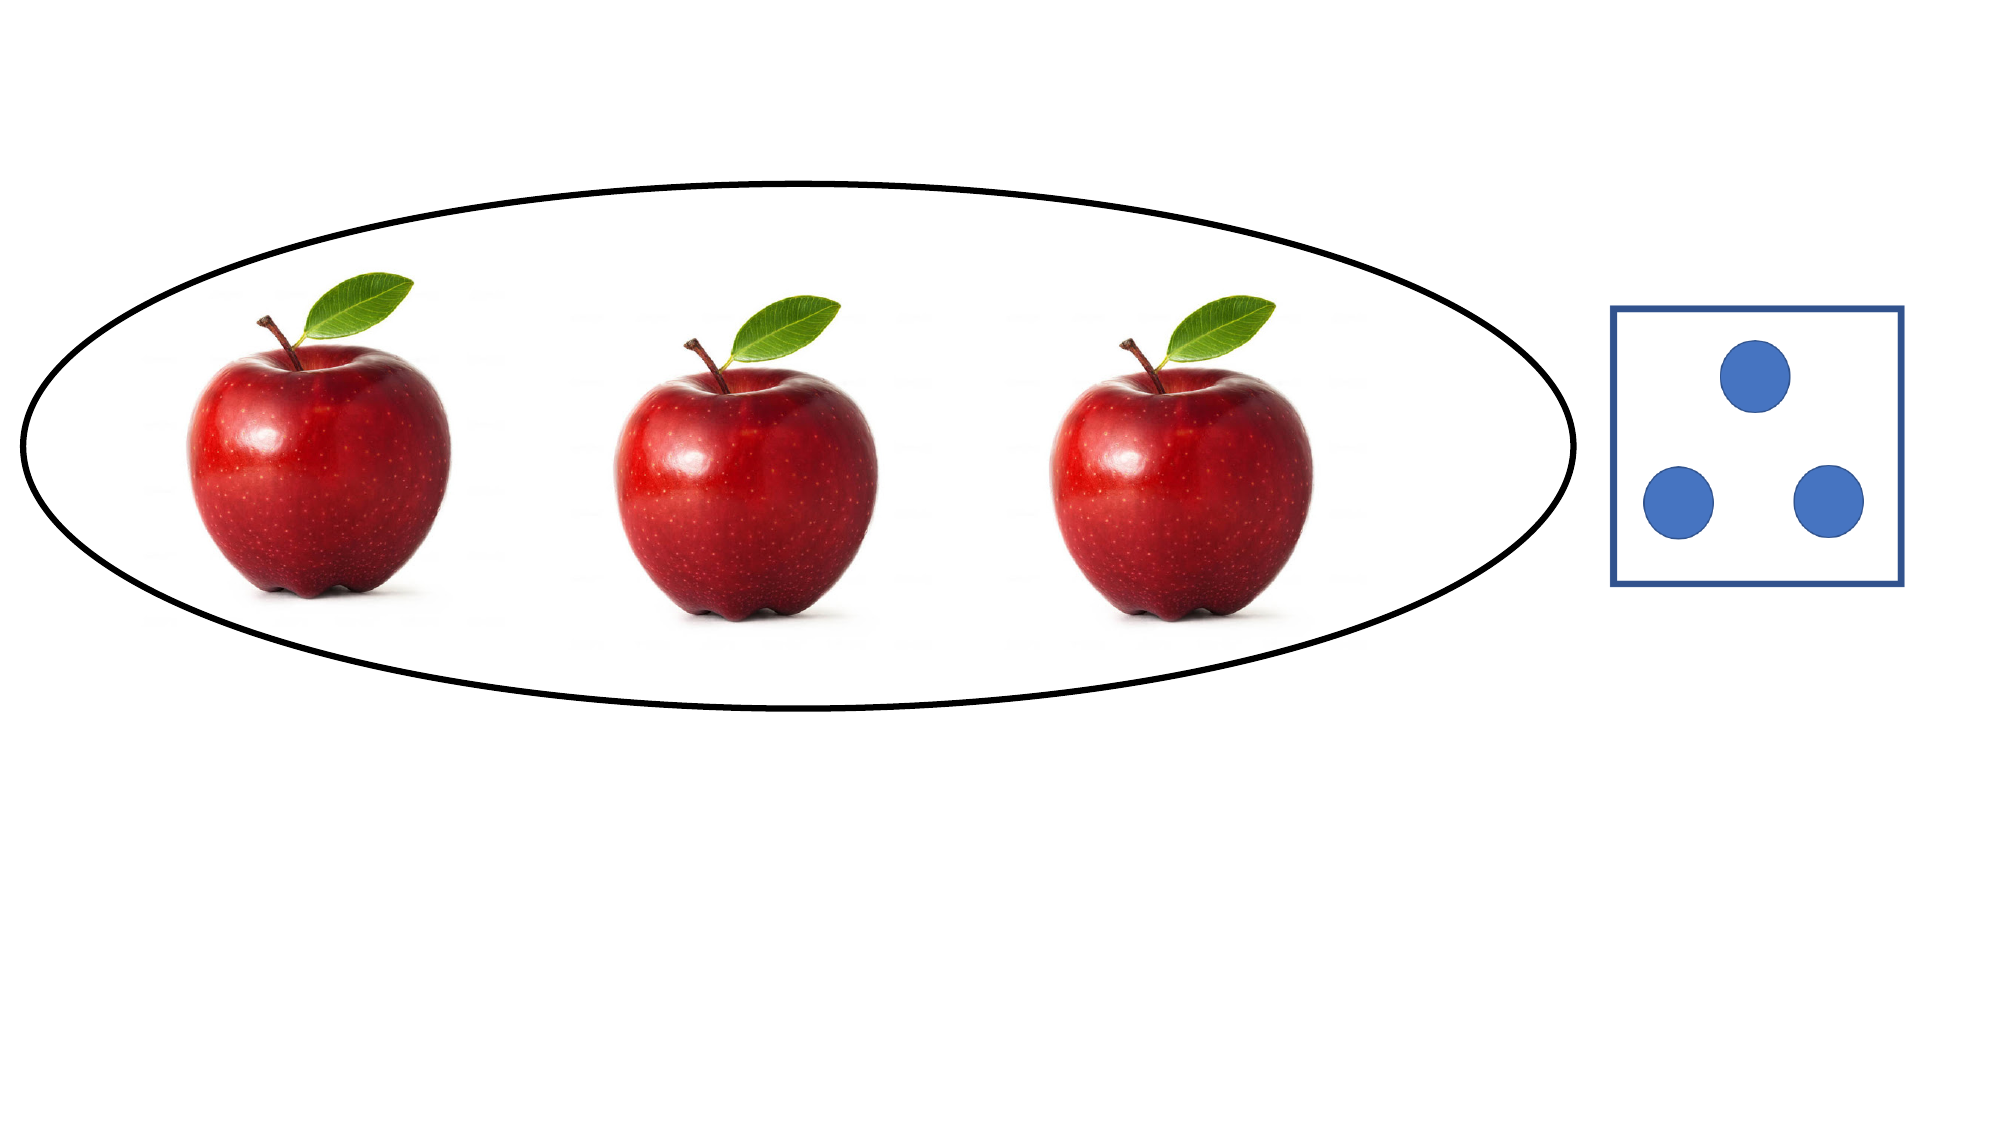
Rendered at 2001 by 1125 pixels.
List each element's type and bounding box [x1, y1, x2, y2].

picture [992, 280, 1372, 659]
text_box [22, 312, 129, 580]
text_box [257, 182, 1575, 710]
picture [129, 257, 510, 636]
picture [1601, 297, 1913, 595]
picture [556, 280, 937, 659]
